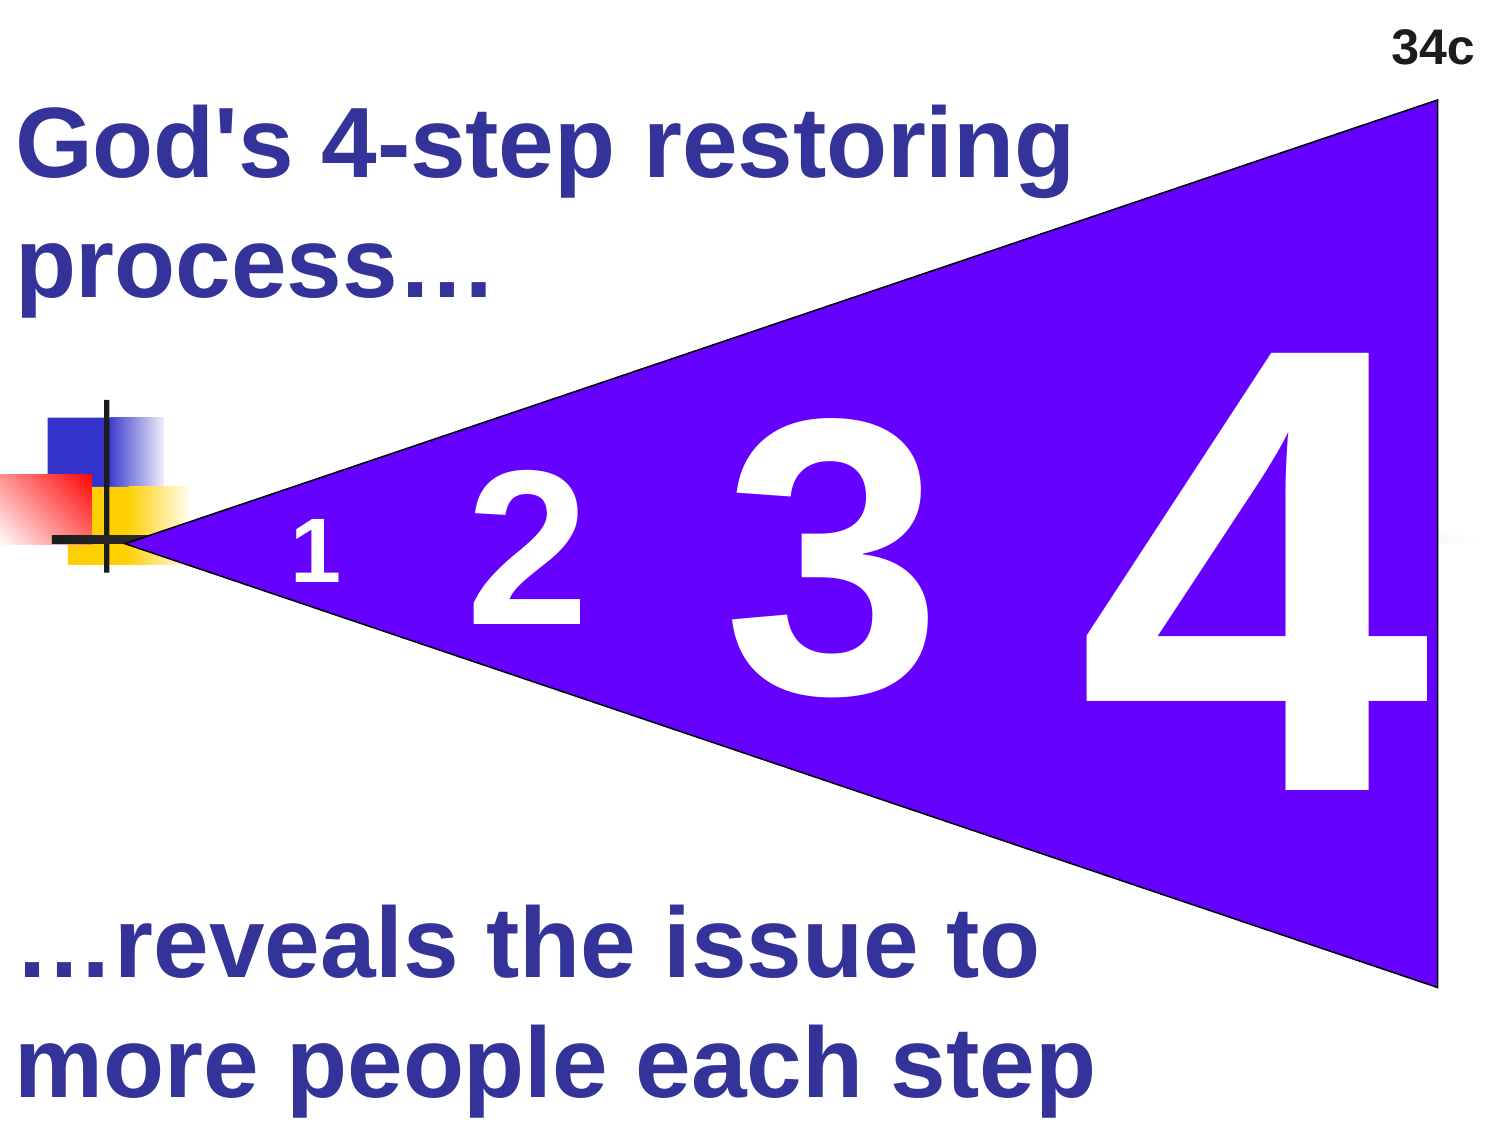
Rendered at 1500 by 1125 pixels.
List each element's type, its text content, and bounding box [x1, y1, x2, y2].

text_box 34c [1376, 7, 1490, 82]
text_box [1298, 99, 1438, 147]
text_box 3 [709, 292, 958, 780]
title God's 4-step restoring process… [0, 24, 1325, 325]
text_box 2 [451, 396, 605, 676]
text_box [125, 493, 275, 595]
text_box [1325, 925, 1438, 988]
text_box 4 [1062, 147, 1446, 925]
text_box [516, 346, 709, 742]
text_box [304, 433, 451, 654]
text_box [823, 226, 1062, 824]
text_box …reveals the issue to more people each step [0, 824, 1325, 1125]
text_box 1 [275, 483, 357, 609]
